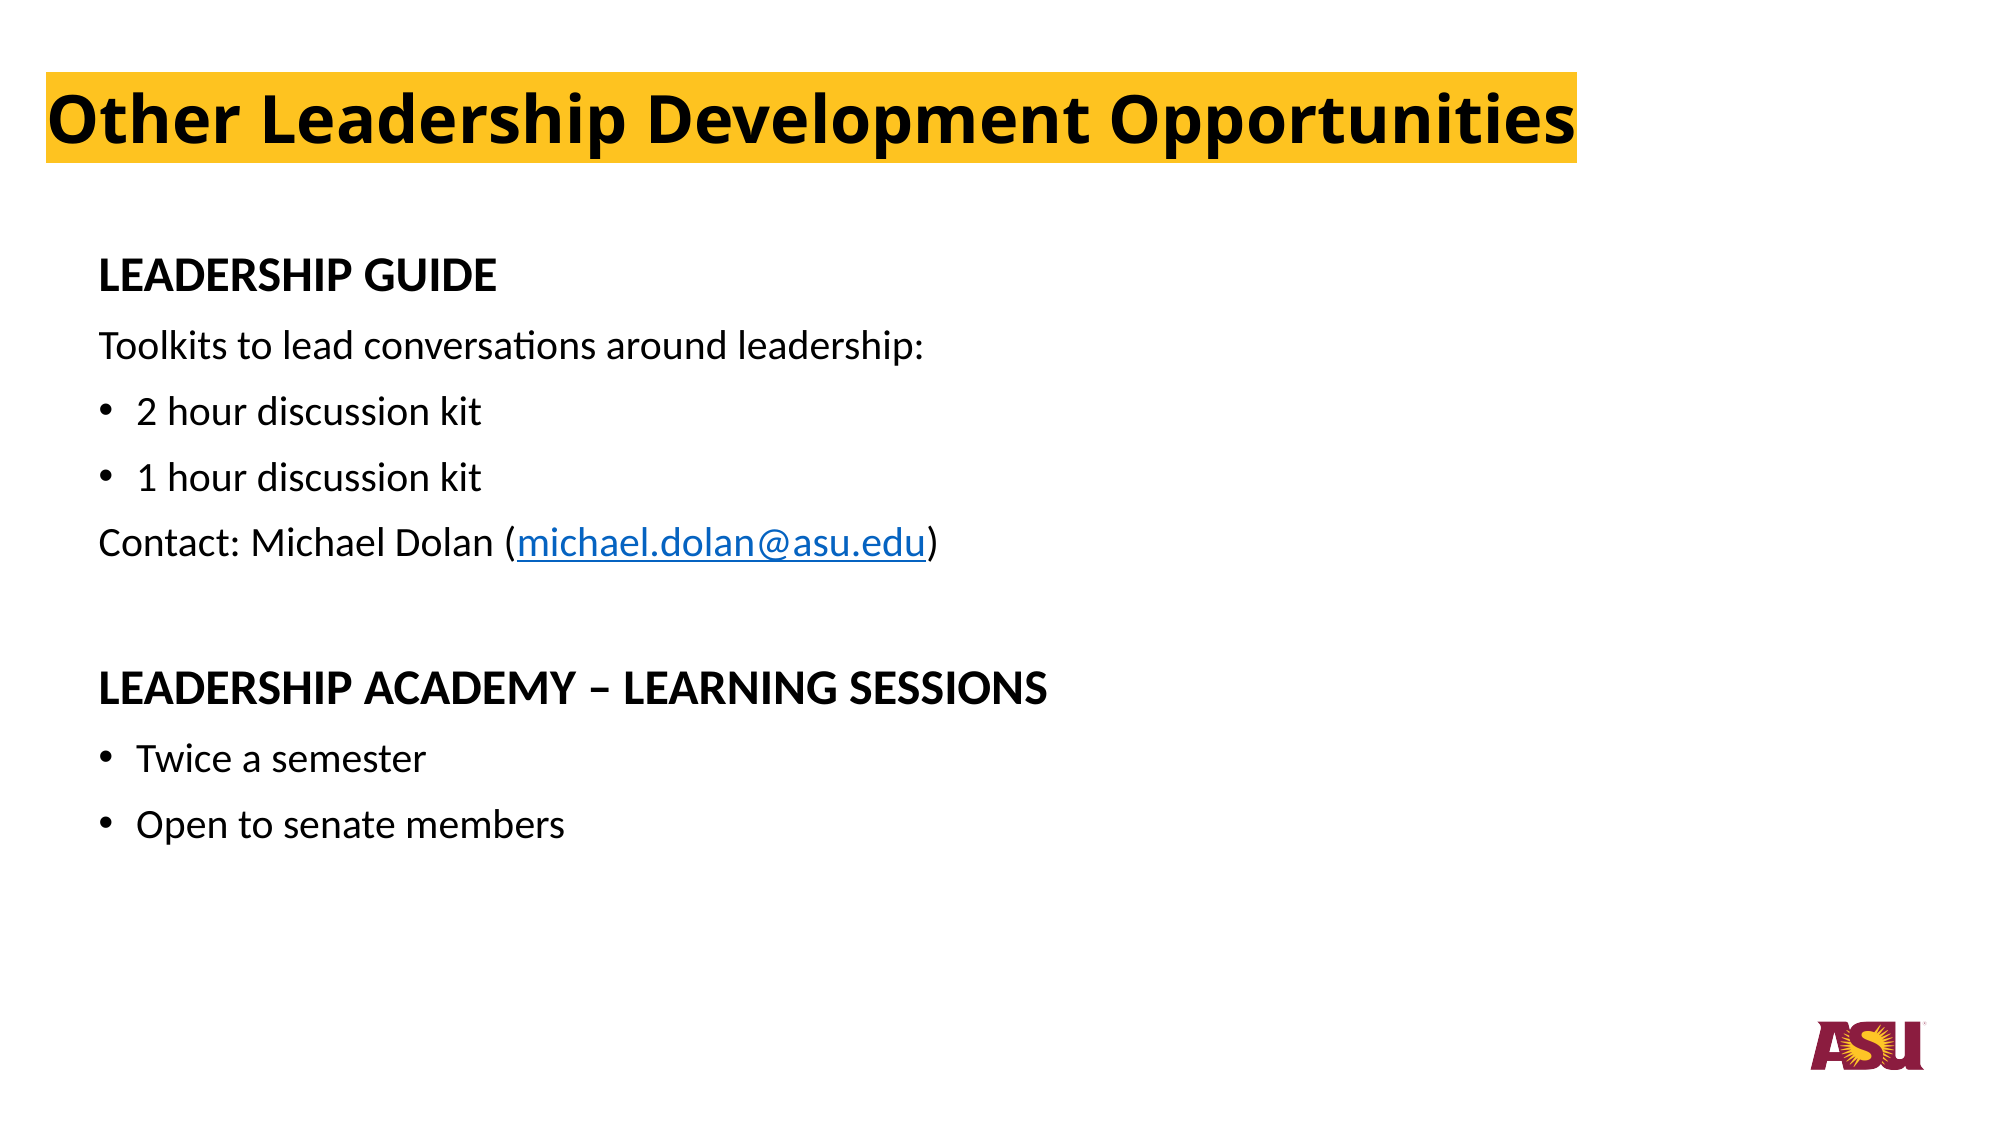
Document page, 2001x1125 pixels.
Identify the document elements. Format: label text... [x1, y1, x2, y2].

picture [1786, 997, 1951, 1095]
text_box Other Leadership Development Opportunities [31, 57, 1593, 164]
list LEADERSHIP GUIDE Toolkits to lead conversations around leadership: 2 hour discussion kit 1 hour discussion kit Contact: Michael Dolan (michael.dolan@asu.edu) LEADERSHIP ACADEMY – LEARNING SESSIONS Twice a semester Open to senate members [83, 241, 1809, 1058]
